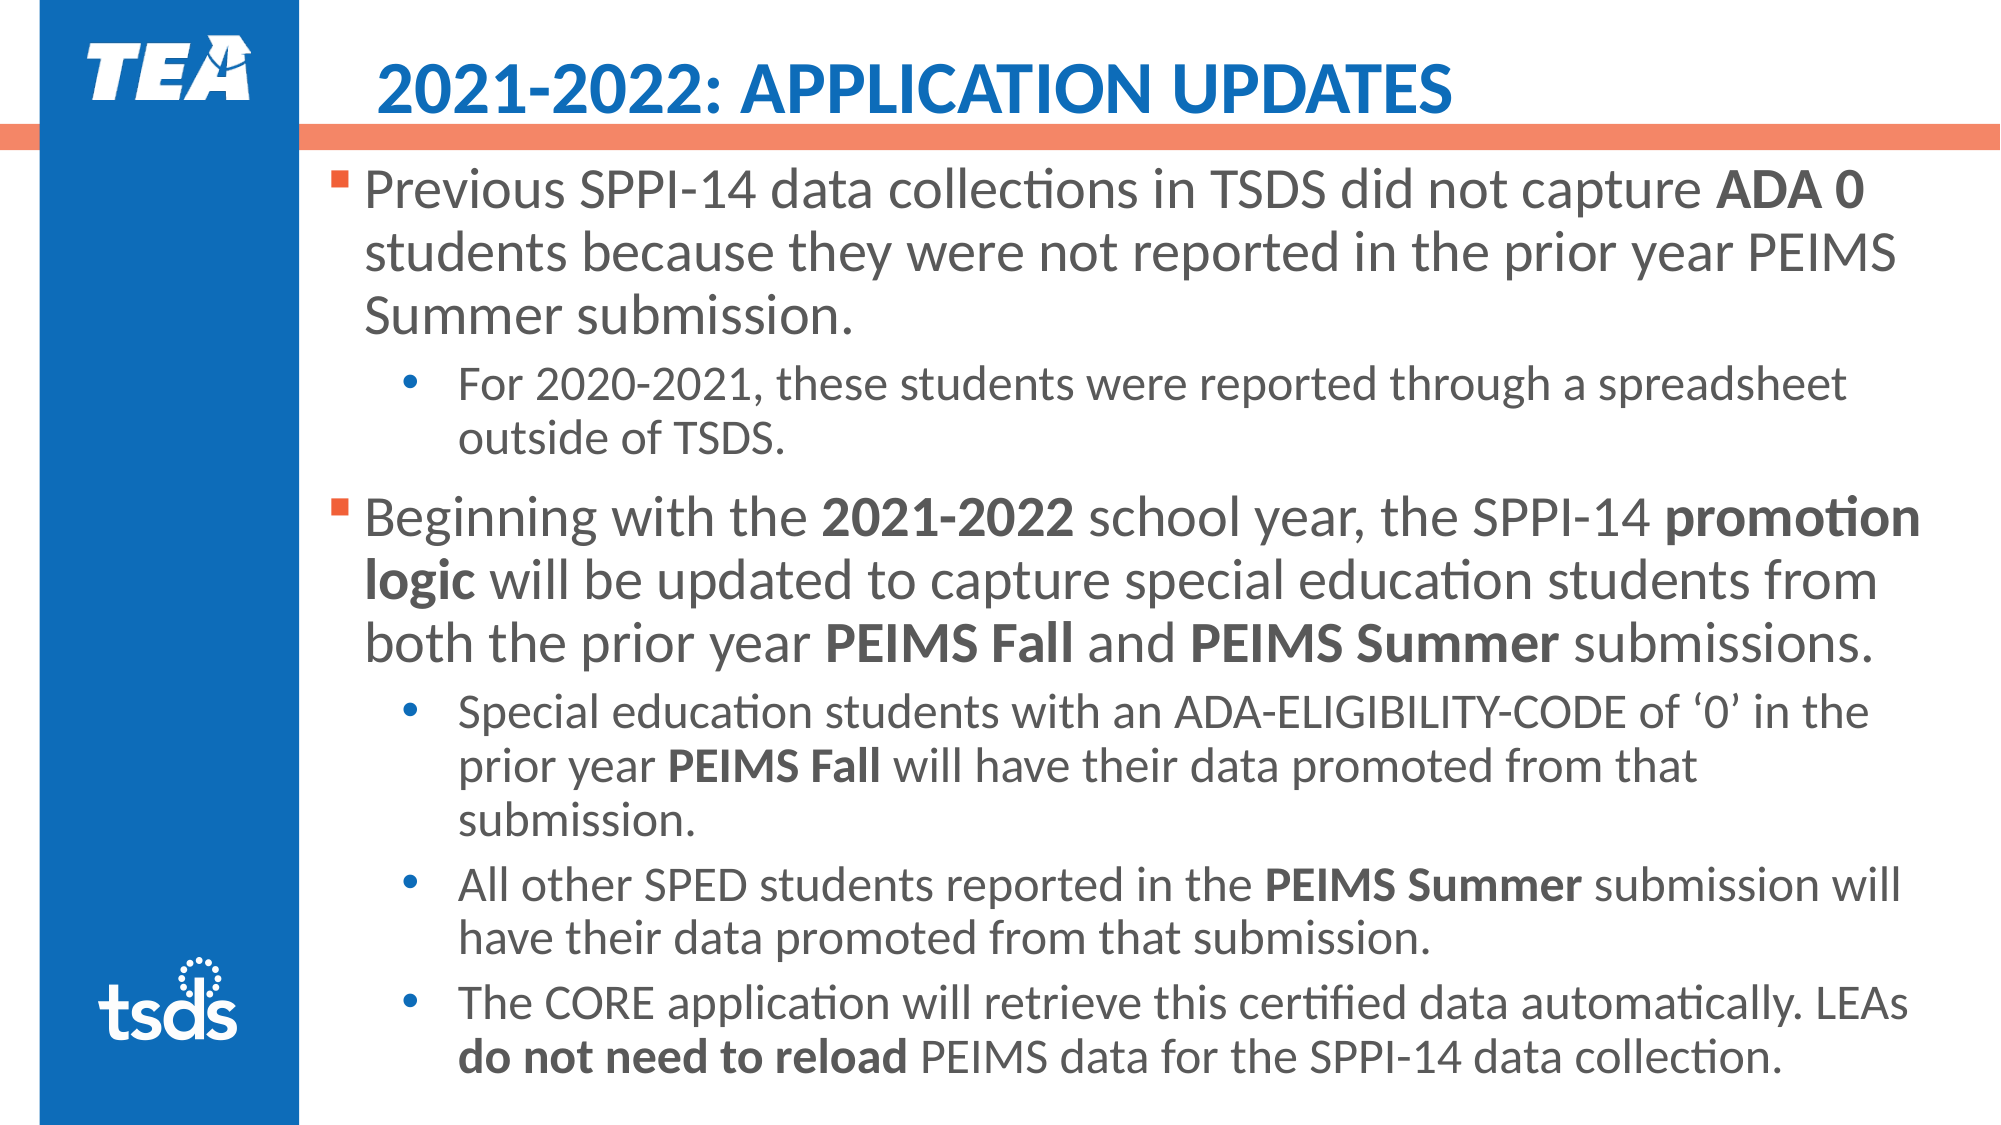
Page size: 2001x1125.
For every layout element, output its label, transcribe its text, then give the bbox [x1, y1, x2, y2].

picture [98, 957, 241, 1045]
picture [86, 34, 251, 100]
title 2021-2022: APPLICATION UPDATES [361, 27, 1941, 150]
list Previous SPPI-14 data collections in TSDS did not capture ADA 0 students because they were not reported in the prior year PEIMS Summer submission. For 2020-2021, these students were reported through a spreadsheet outside of TSDS. Beginning with the 2021-2022 school year, the SPPI-14 promotion logic will be updated to capture special education students from both the prior year PEIMS Fall and PEIMS Summer submissions. Special education students with an ADA-ELIGIBILITY-CODE of ‘0’ in the prior year PEIMS Fall will have their data promoted from that submission. All other SPED students reported in the PEIMS Summer submission will have their data promoted from that submission. The CORE application will retrieve this certified data automatically. LEAs do not need to reload PEIMS data for the SPPI-14 data collection. [311, 150, 1957, 1125]
